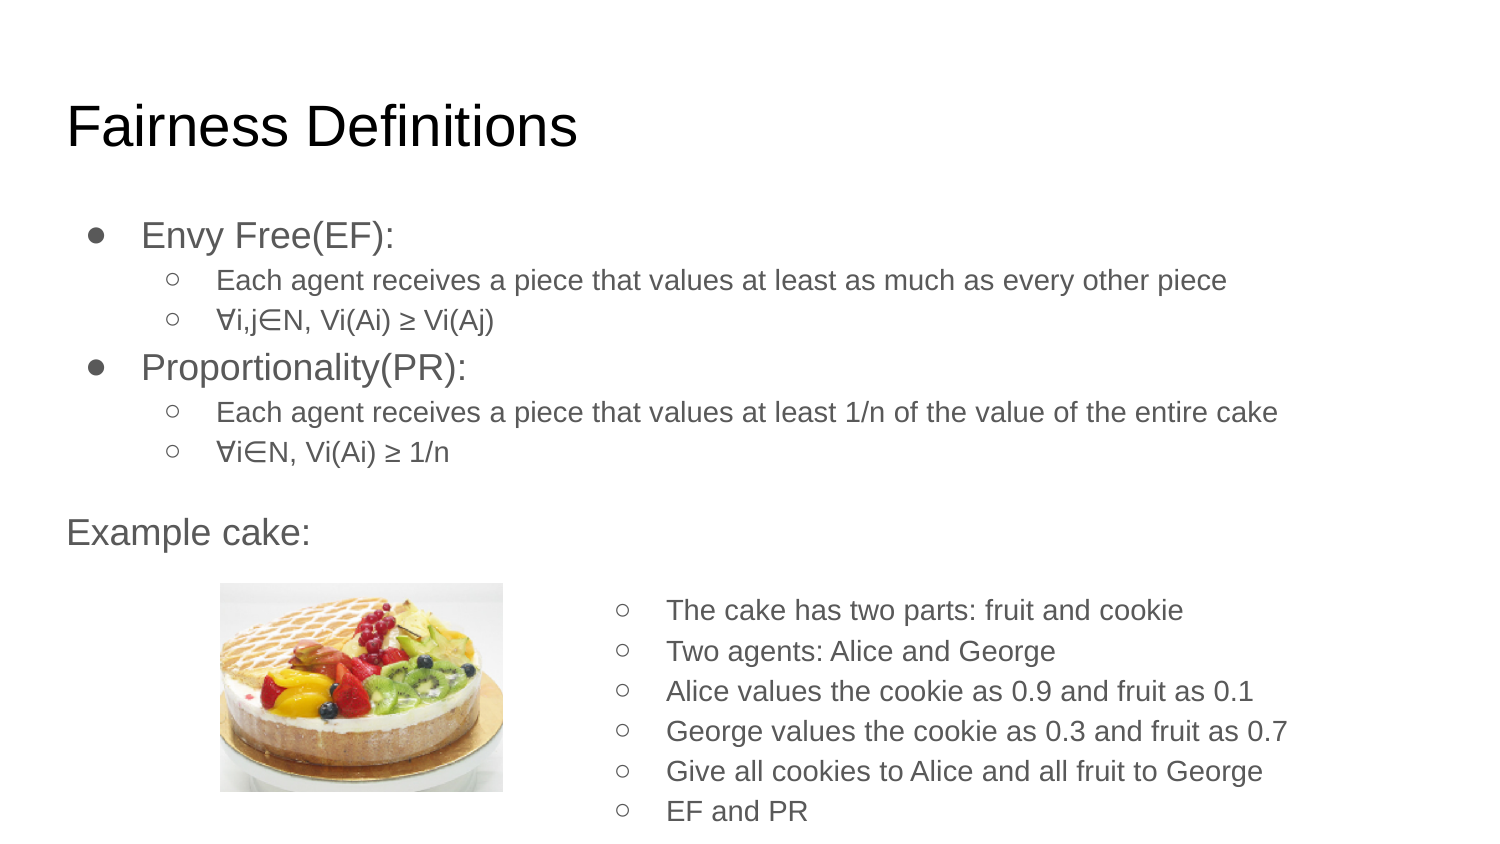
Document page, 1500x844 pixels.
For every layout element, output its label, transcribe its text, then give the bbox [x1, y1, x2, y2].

title Fairness Definitions [51, 72, 1449, 167]
picture [219, 583, 503, 792]
list Envy Free(EF): Each agent receives a piece that values at least as much as every other piece ∀i,j∈N, Vi(Ai) ≥ Vi(Aj) Proportionality(PR): Each agent receives a piece that values at least 1/n of the value of the entire cake ∀i∈N, Vi(Ai) ≥ 1/n Example cake: The cake has two parts: fruit and cookie Two agents: Alice and George Alice values the cookie as 0.9 and fruit as 0.1 George values the cookie as 0.3 and fruit as 0.7 Give all cookies to Alice and all fruit to George EF and PR [51, 189, 1449, 792]
